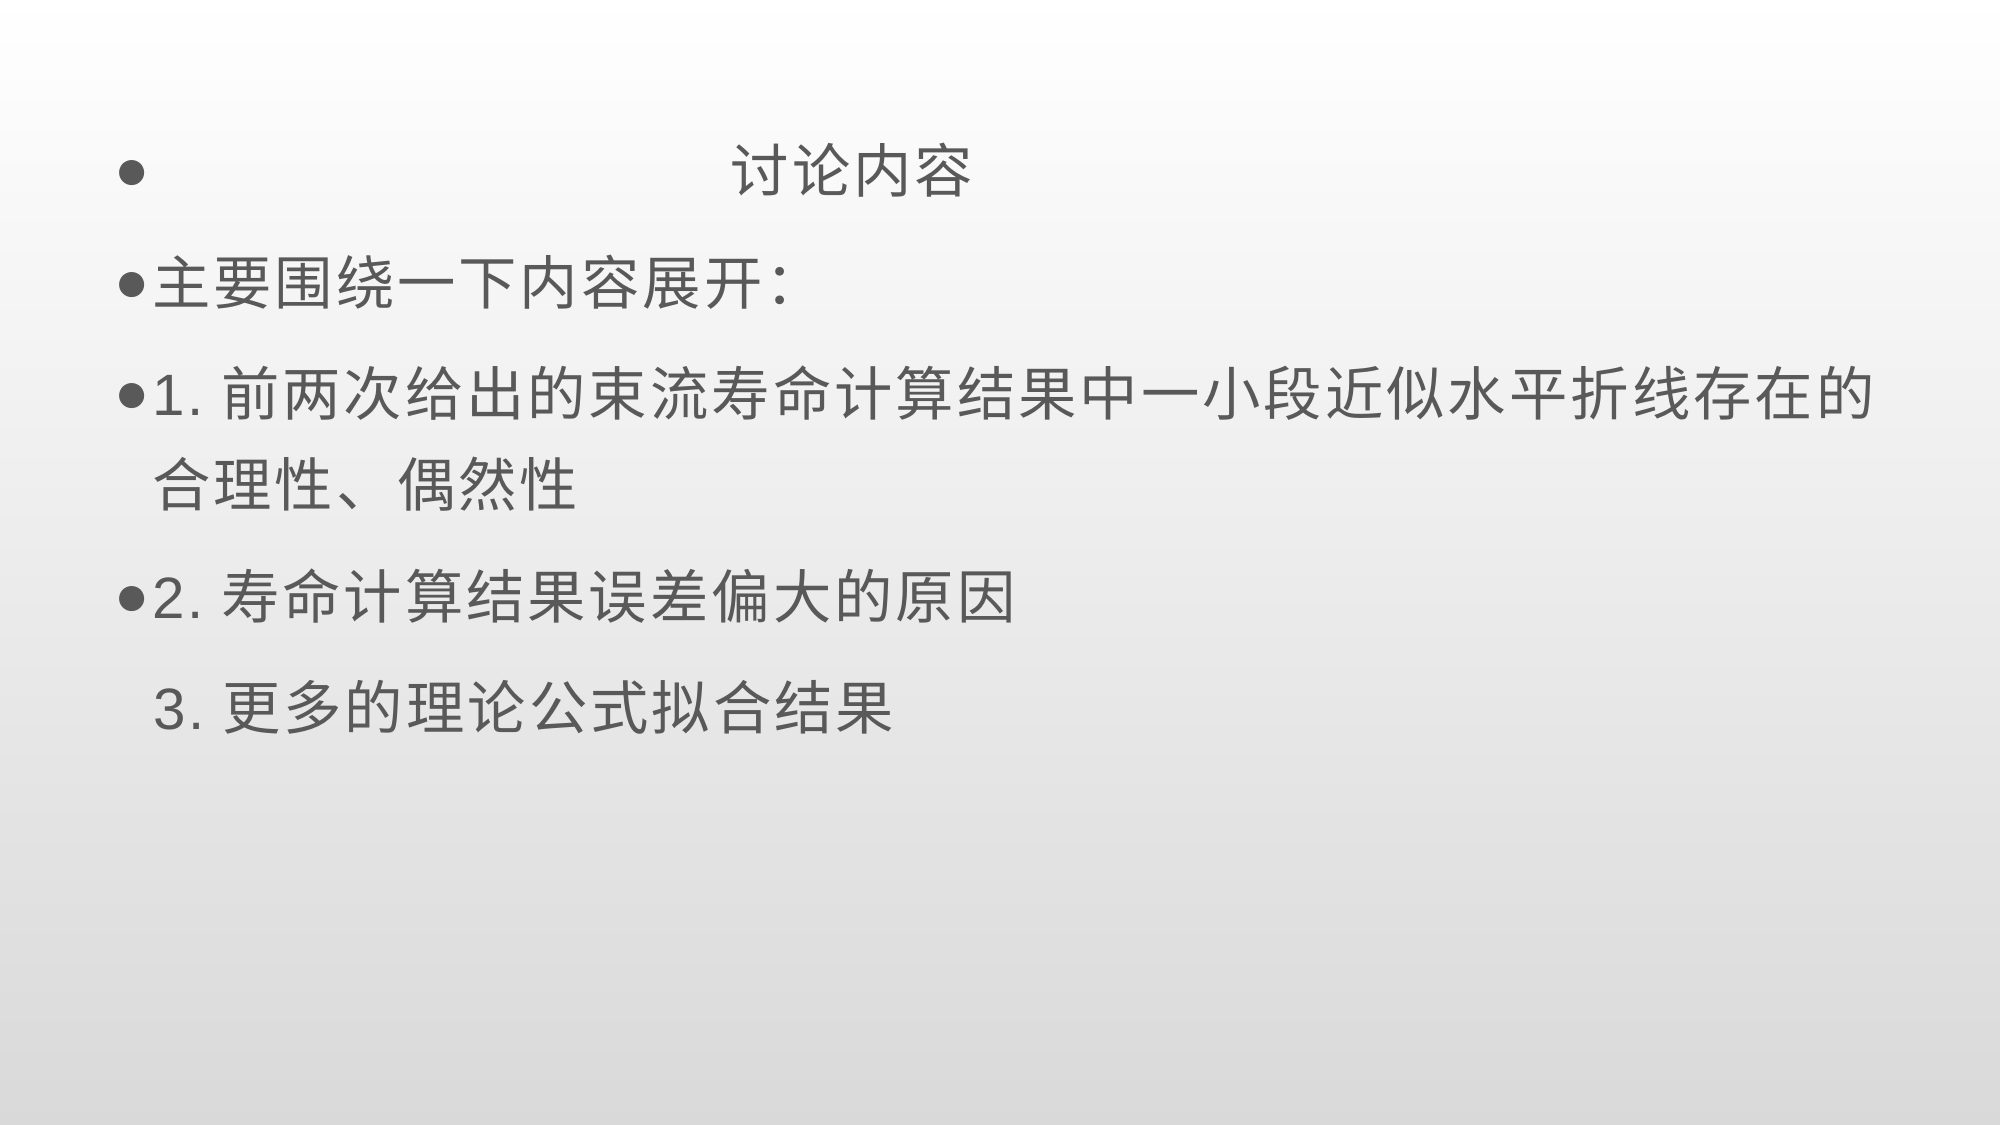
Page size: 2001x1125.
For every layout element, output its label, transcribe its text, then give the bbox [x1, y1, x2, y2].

list 讨论内容 主要围绕一下内容展开： 1.前两次给出的束流寿命计算结果中一小段近似水平折线存在的合理性、偶然性 2.寿命计算结果误差偏大的原因 3.更多的理论公式拟合结果 [99, 105, 1900, 1026]
